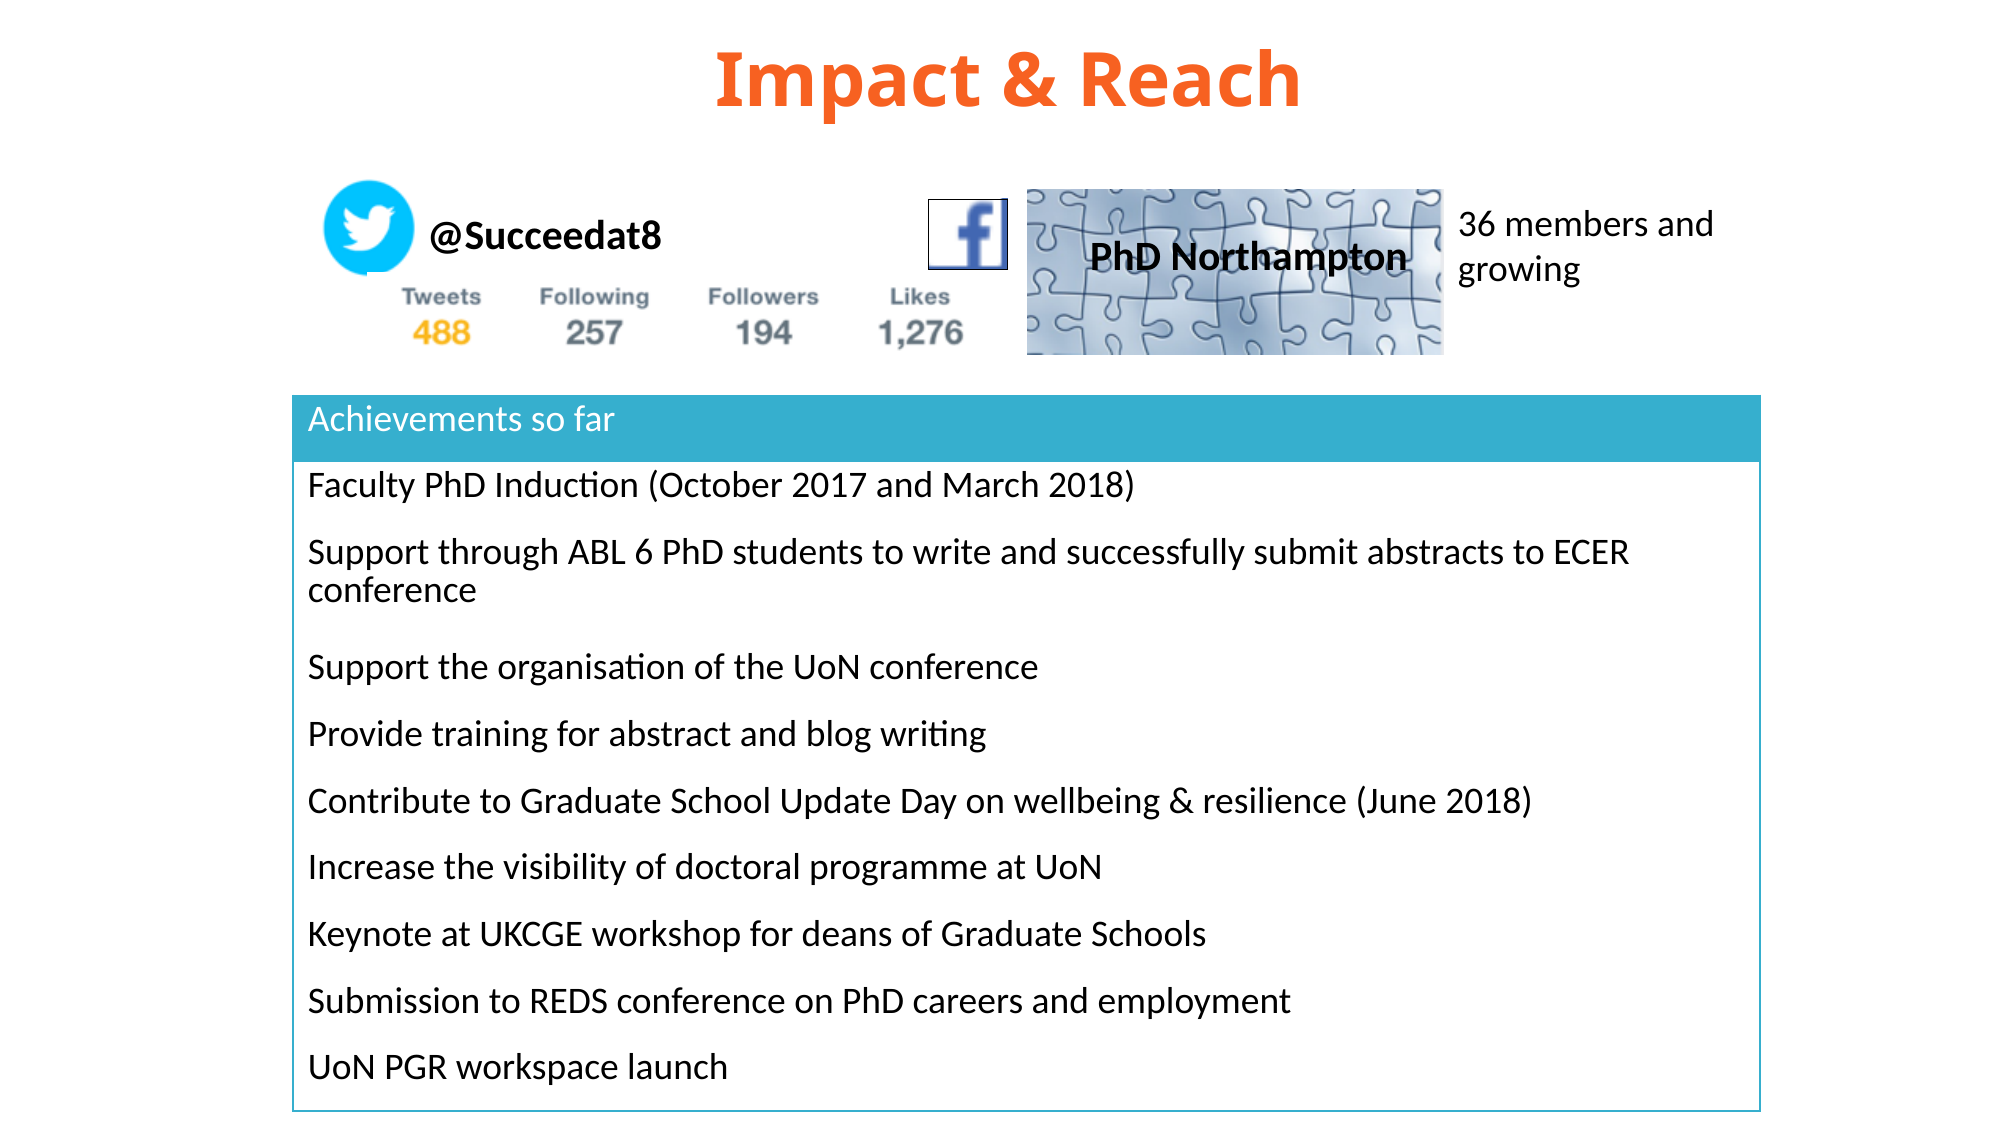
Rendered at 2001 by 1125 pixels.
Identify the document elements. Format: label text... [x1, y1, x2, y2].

picture [1027, 189, 1444, 356]
text_box @Succeedat8 [418, 200, 698, 266]
table_cell Provide training for abstract and blog writing [294, 711, 1759, 777]
text_box 36 members and growing [1444, 191, 1760, 297]
table_cell Keynote at UKCGE workshop for deans of Graduate Schools [294, 911, 1759, 977]
table_cell UoN PGR workspace launch [294, 1044, 1759, 1110]
table_cell Support the organisation of the UoN conference [294, 644, 1759, 711]
table_cell Increase the visibility of doctoral programme at UoN [294, 844, 1759, 911]
title Impact & Reach [311, 35, 1709, 130]
table_cell Submission to REDS conference on PhD careers and employment [294, 977, 1759, 1044]
table_cell Support through ABL 6 PhD students to write and successfully submit abstracts to ECER conference [294, 529, 1759, 644]
picture [320, 178, 993, 358]
table_cell Contribute to Graduate School Update Day on wellbeing & resilience (June 2018) [294, 777, 1759, 844]
table_cell Faculty PhD Induction (October 2017 and March 2018) [294, 462, 1759, 529]
table_header Achievements so far [294, 396, 1759, 462]
picture [928, 198, 1008, 270]
